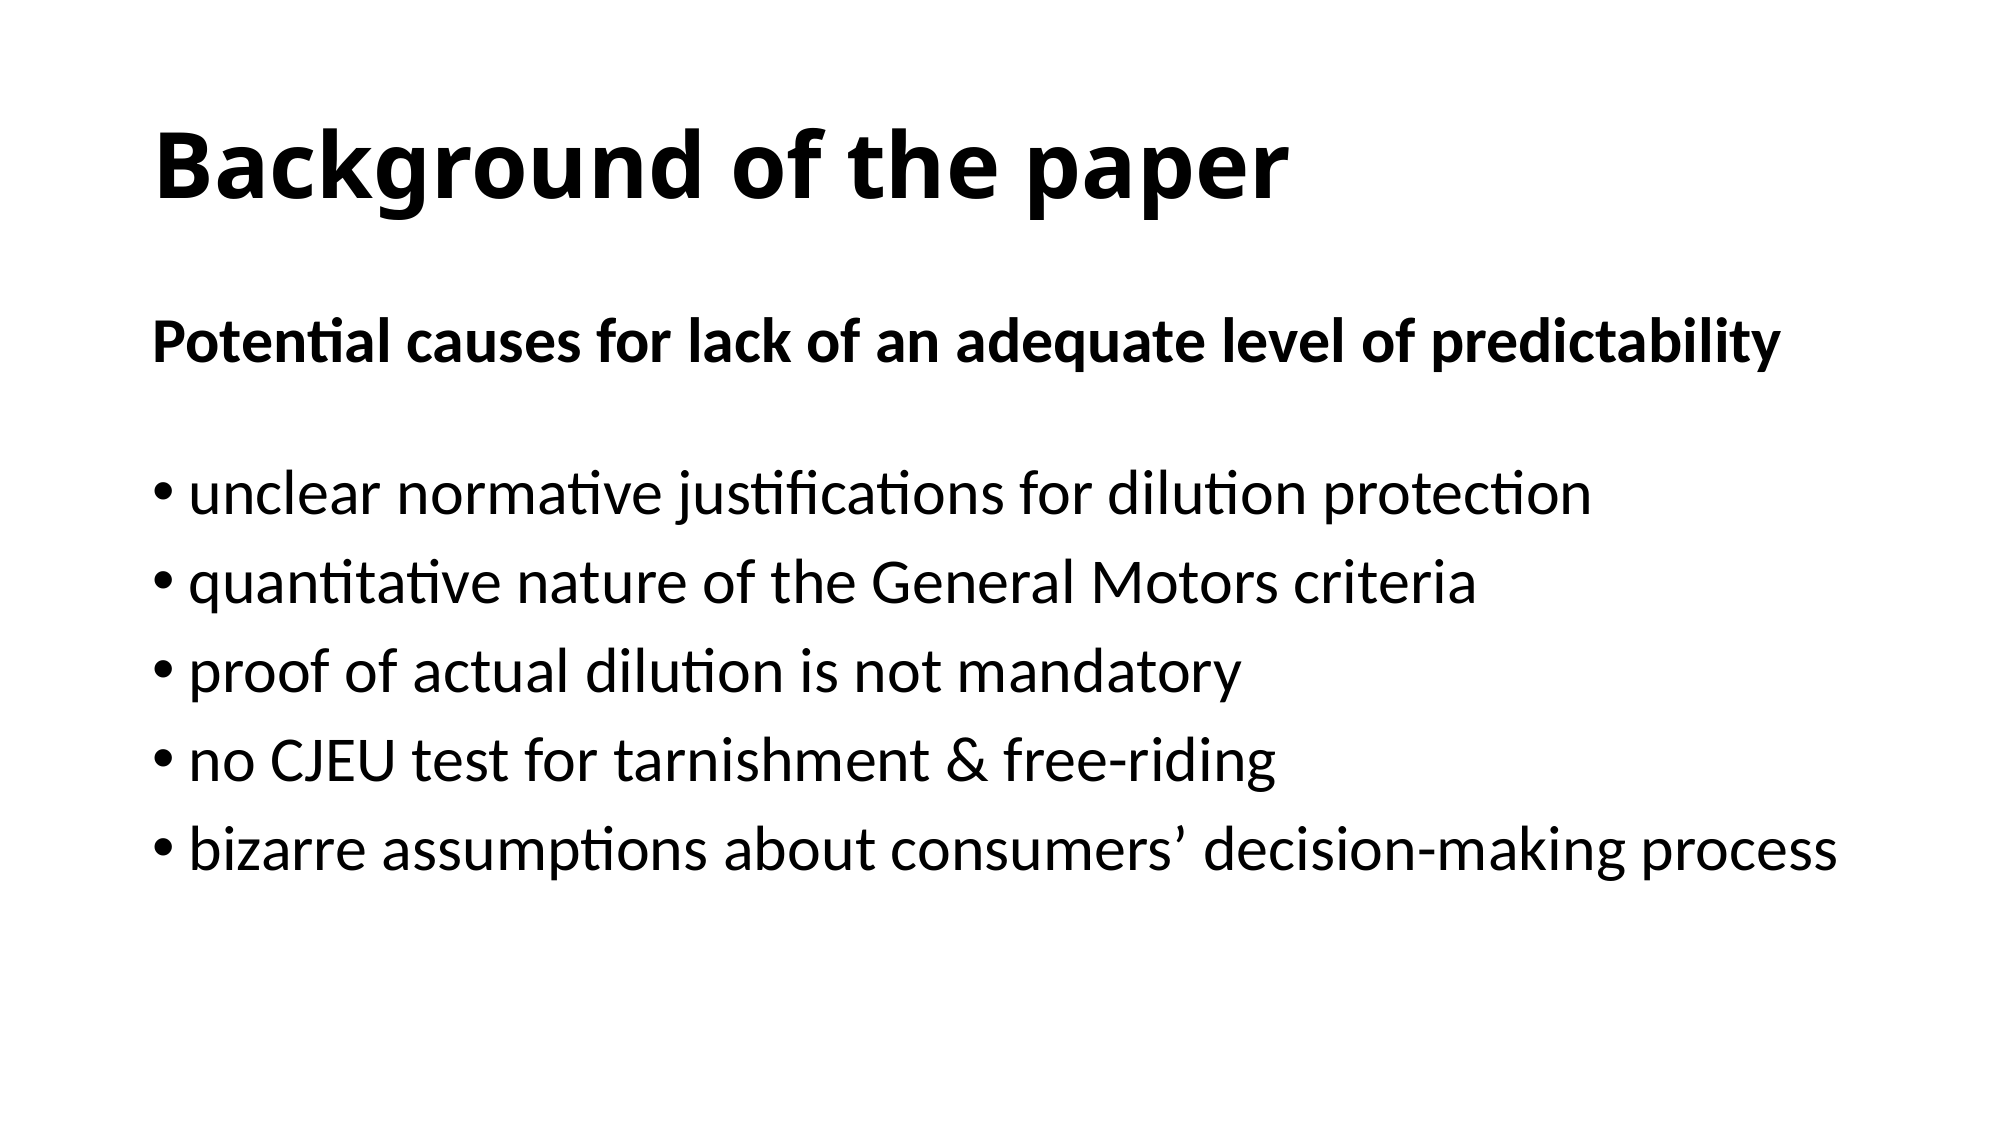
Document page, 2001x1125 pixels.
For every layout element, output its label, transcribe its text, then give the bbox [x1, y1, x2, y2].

title Background of the paper [137, 59, 1863, 278]
list Potential causes for lack of an adequate level of predictability unclear normative justifications for dilution protection quantitative nature of the General Motors criteria proof of actual dilution is not mandatory no CJEU test for tarnishment & free-riding bizarre assumptions about consumers’ decision-making process [137, 299, 1863, 1014]
